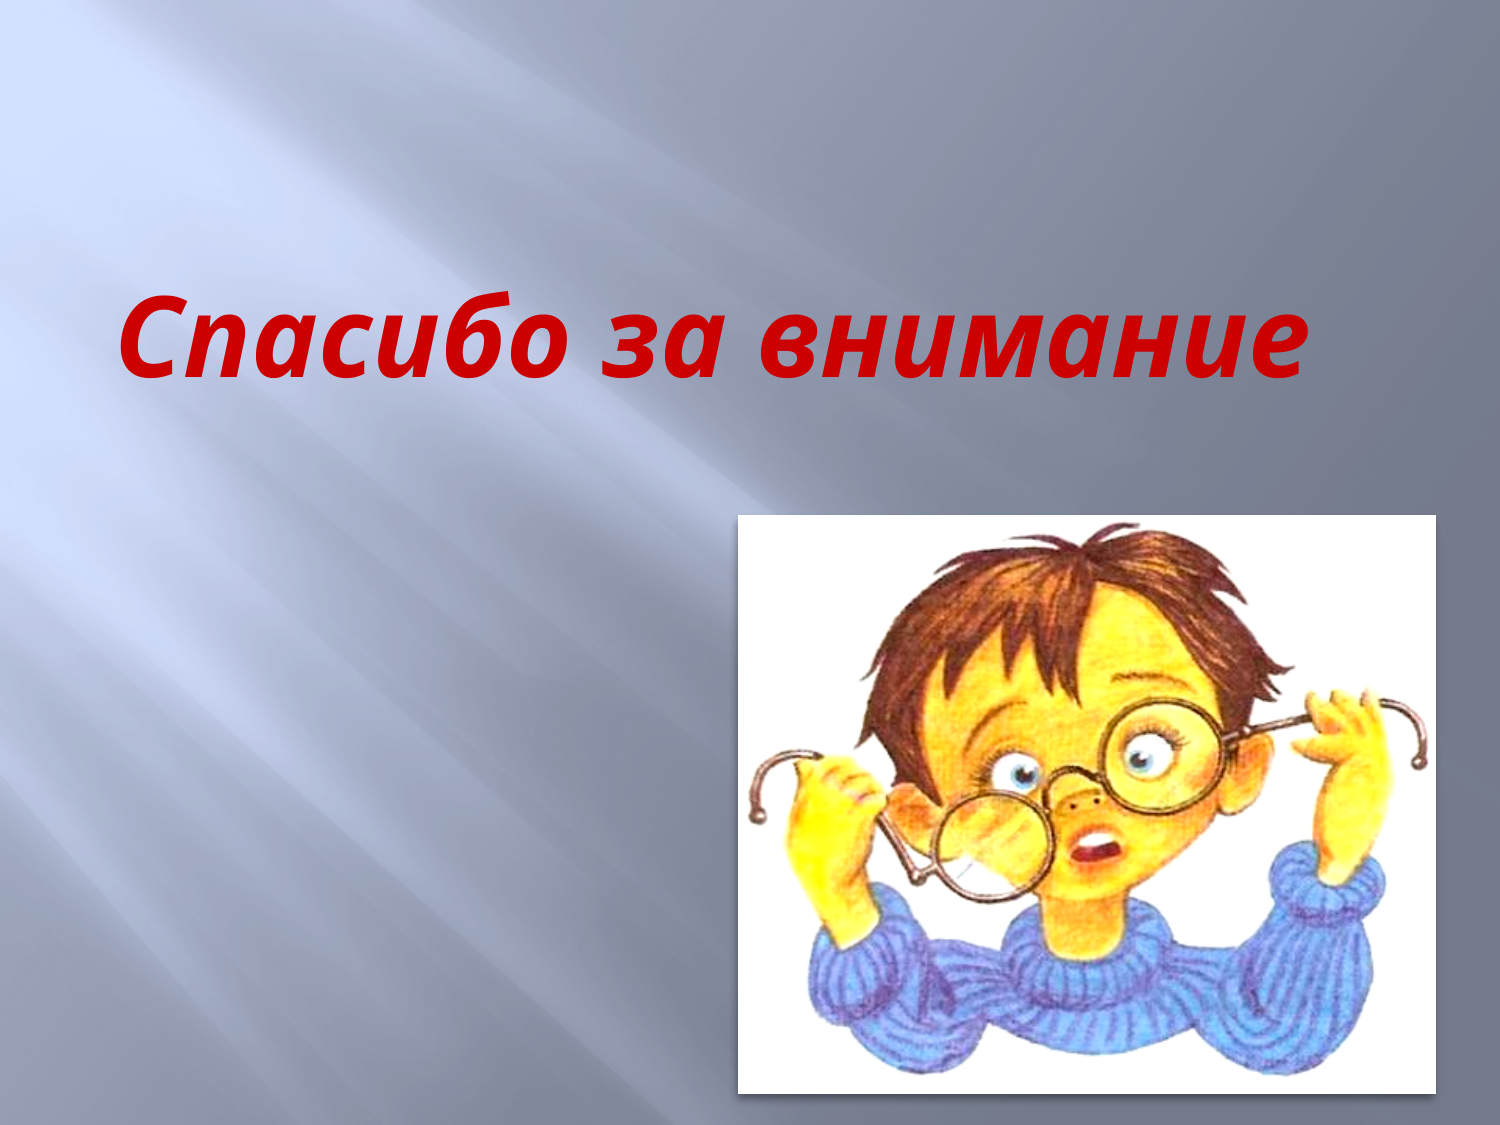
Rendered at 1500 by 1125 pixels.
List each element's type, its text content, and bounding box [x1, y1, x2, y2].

title Спасибо за внимание [100, 219, 1425, 400]
picture [737, 514, 1436, 1095]
